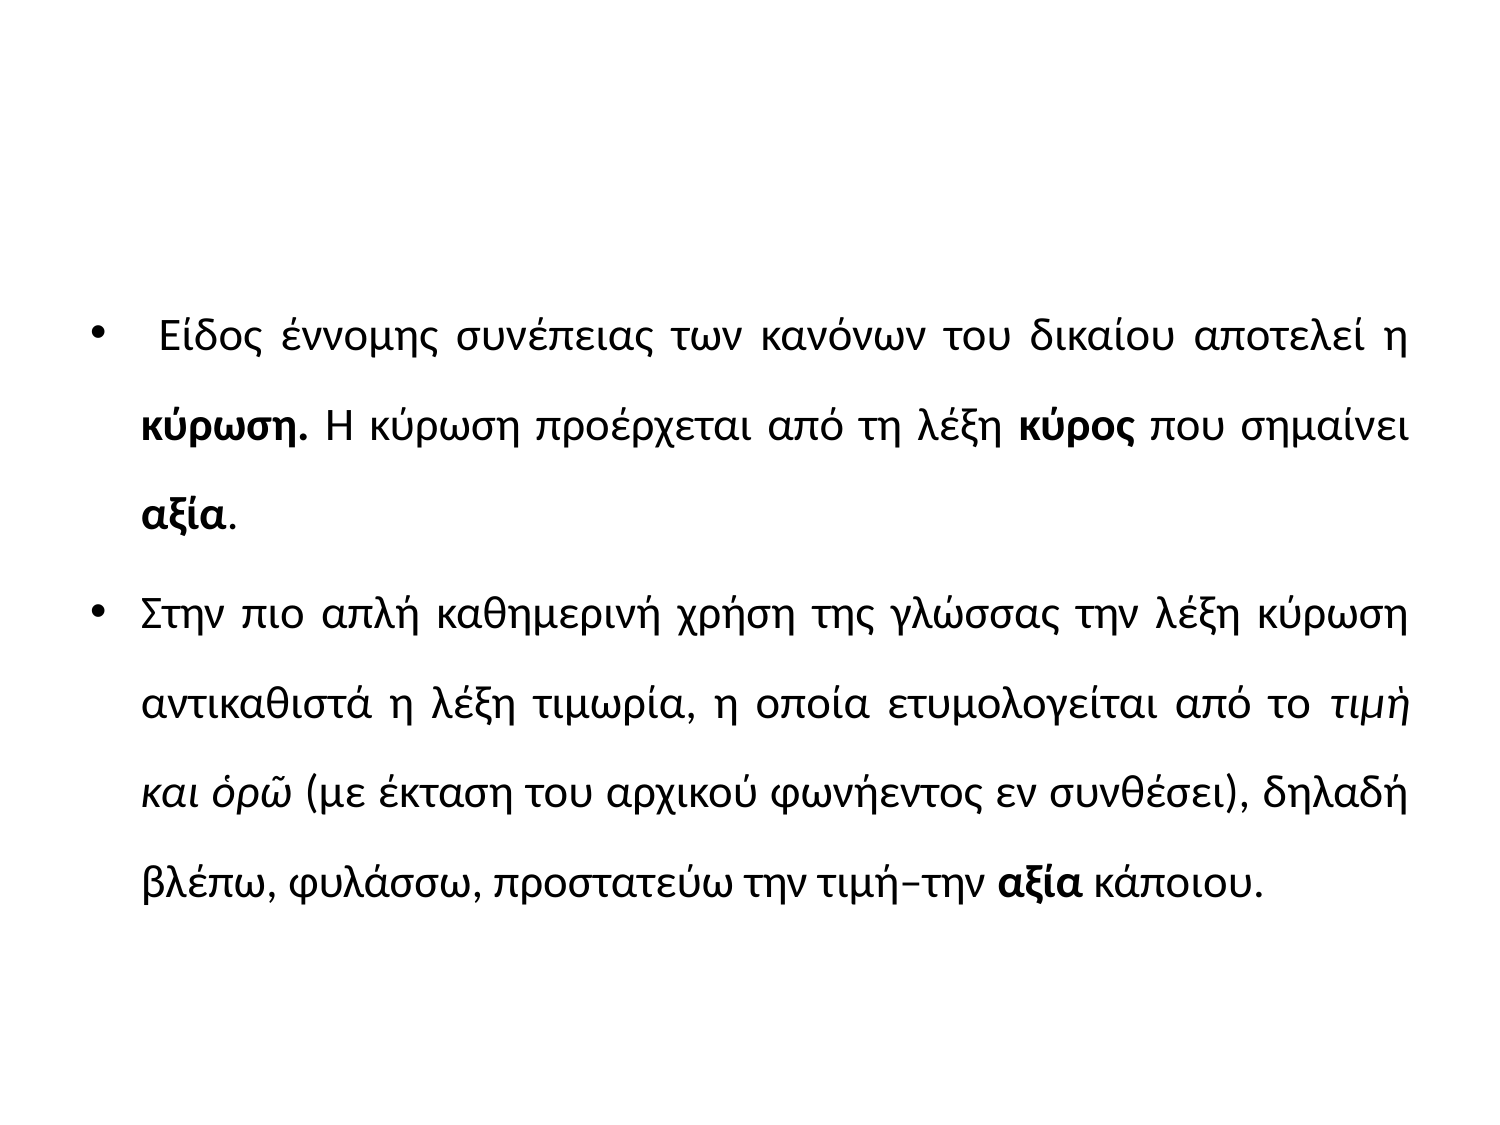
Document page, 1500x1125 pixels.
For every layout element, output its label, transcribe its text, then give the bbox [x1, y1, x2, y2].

list Είδος έννομης συνέπειας των κανόνων του δικαίου αποτελεί η κύρωση. Η κύρωση προέρχεται από τη λέξη κύρος που σημαίνει αξία. Στην πιο απλή καθημερινή χρήση της γλώσσας την λέξη κύρωση αντικαθιστά η λέξη τιμωρία, η οποία ετυμολογείται από το τιμὴ και ὁρῶ (με έκταση του αρχικού φωνήεντος εν συνθέσει), δηλαδή βλέπω, φυλάσσω, προστατεύω την τιμή–την αξία κάποιου. [75, 262, 1425, 1005]
